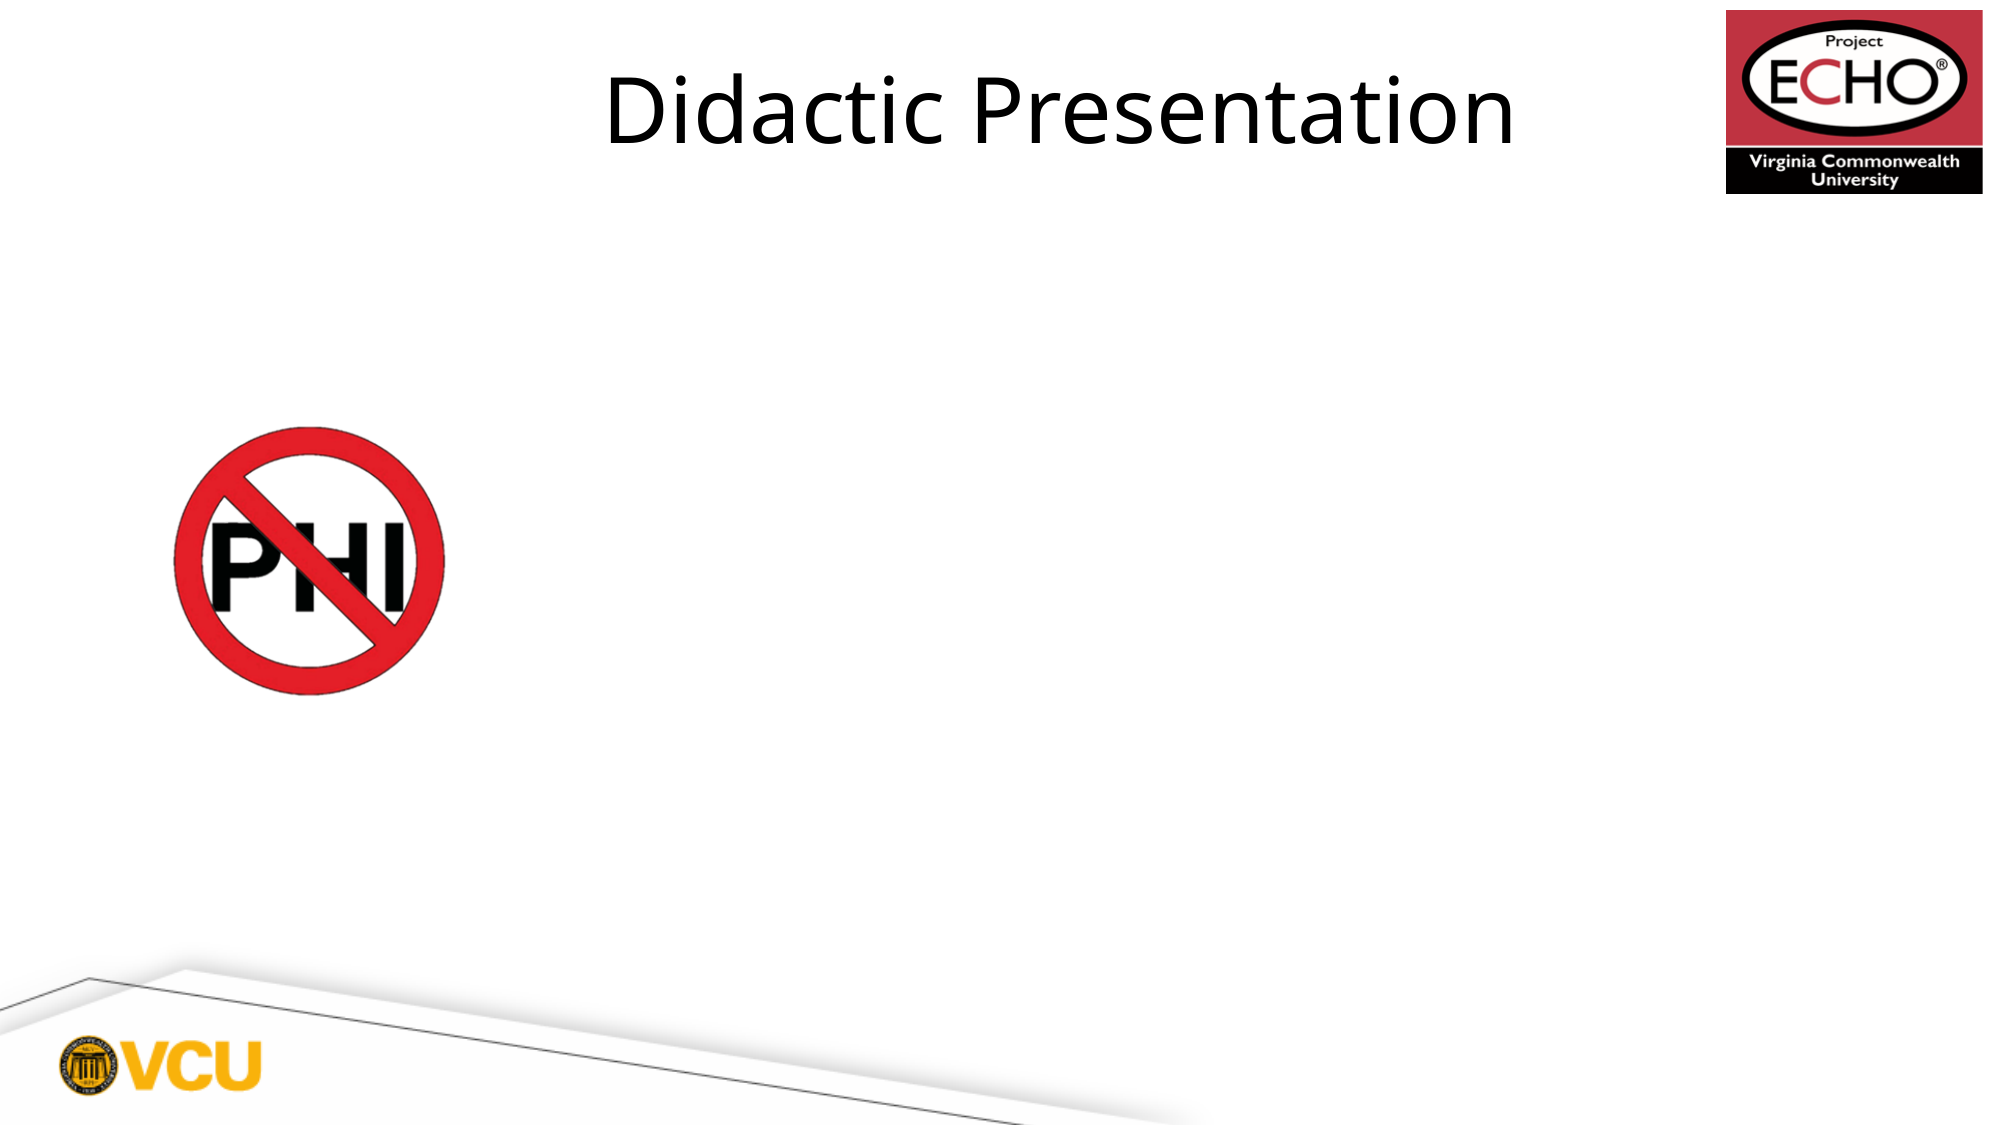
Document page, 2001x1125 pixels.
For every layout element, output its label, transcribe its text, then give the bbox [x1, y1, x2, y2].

picture [1726, 10, 1983, 194]
picture [0, 929, 1218, 1125]
title Didactic Presentation [137, 59, 1863, 278]
picture [161, 416, 460, 709]
